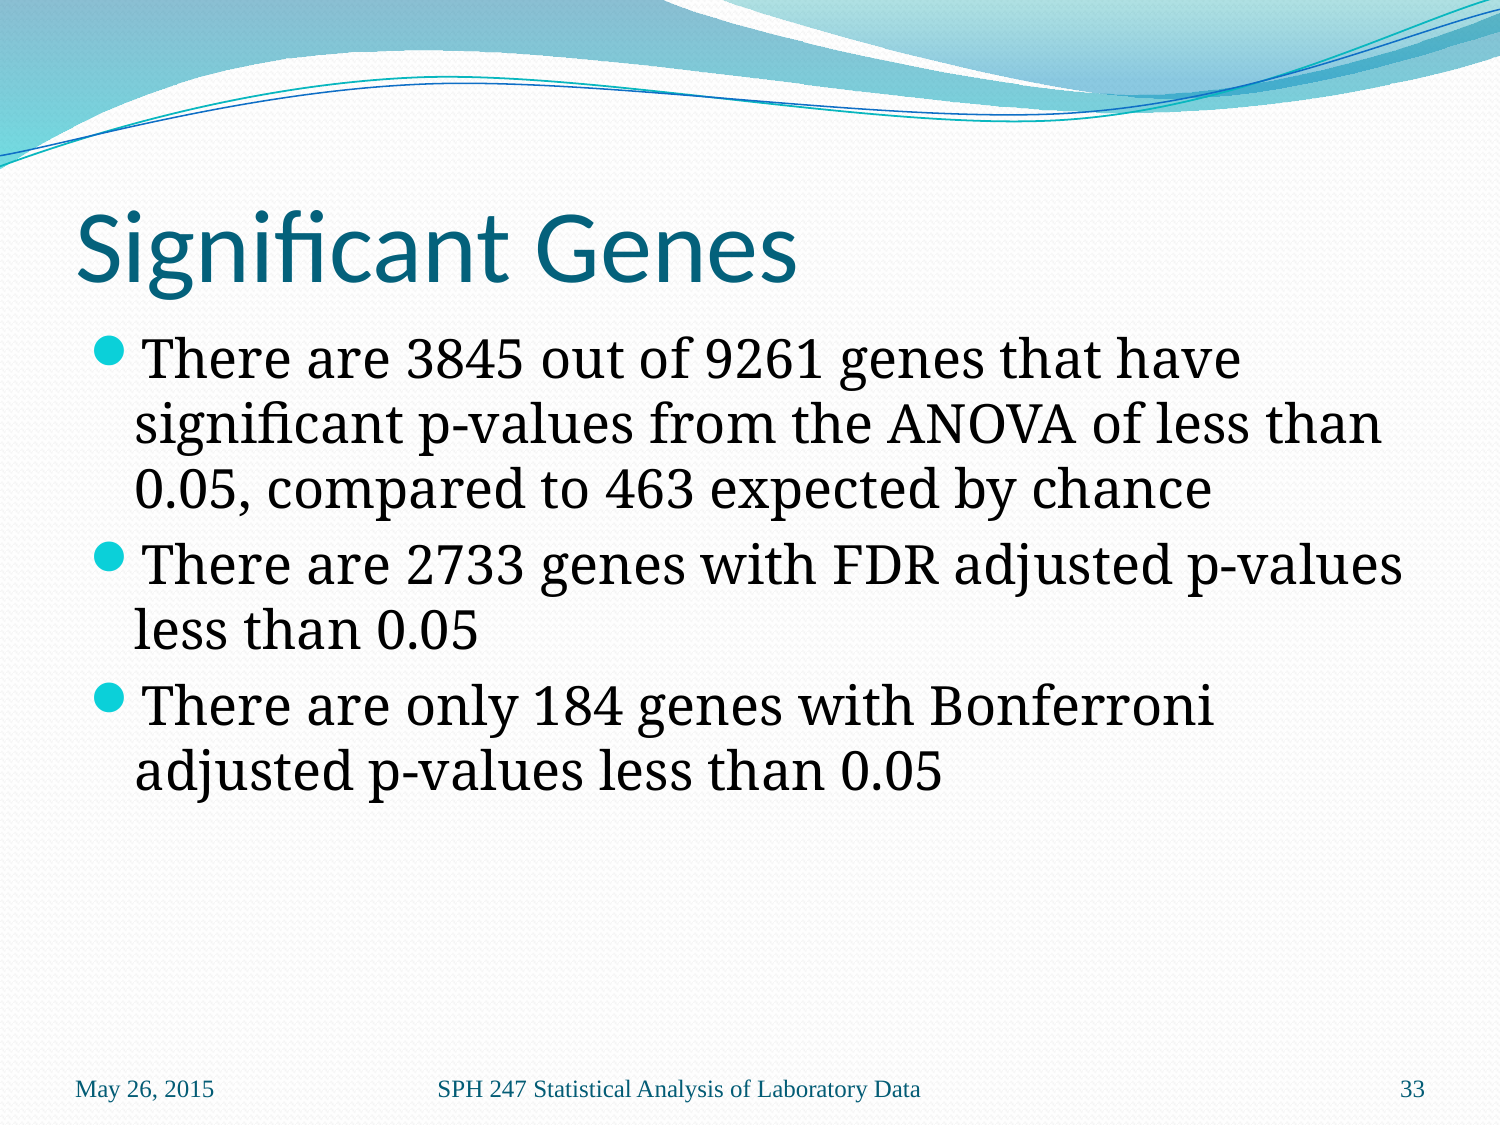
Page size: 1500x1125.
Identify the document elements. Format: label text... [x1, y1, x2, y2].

title Significant Genes [75, 115, 1425, 303]
slide_number 33 [1299, 1042, 1425, 1103]
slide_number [75, 1042, 425, 1103]
list There are 3845 out of 9261 genes that have significant p-values from the ANOVA of less than 0.05, compared to 463 expected by chance There are 2733 genes with FDR adjusted p-values less than 0.05 There are only 184 genes with Bonferroni adjusted p-values less than 0.05 [75, 317, 1425, 1038]
footer SPH 247 Statistical Analysis of Laboratory Data [437, 1042, 988, 1103]
